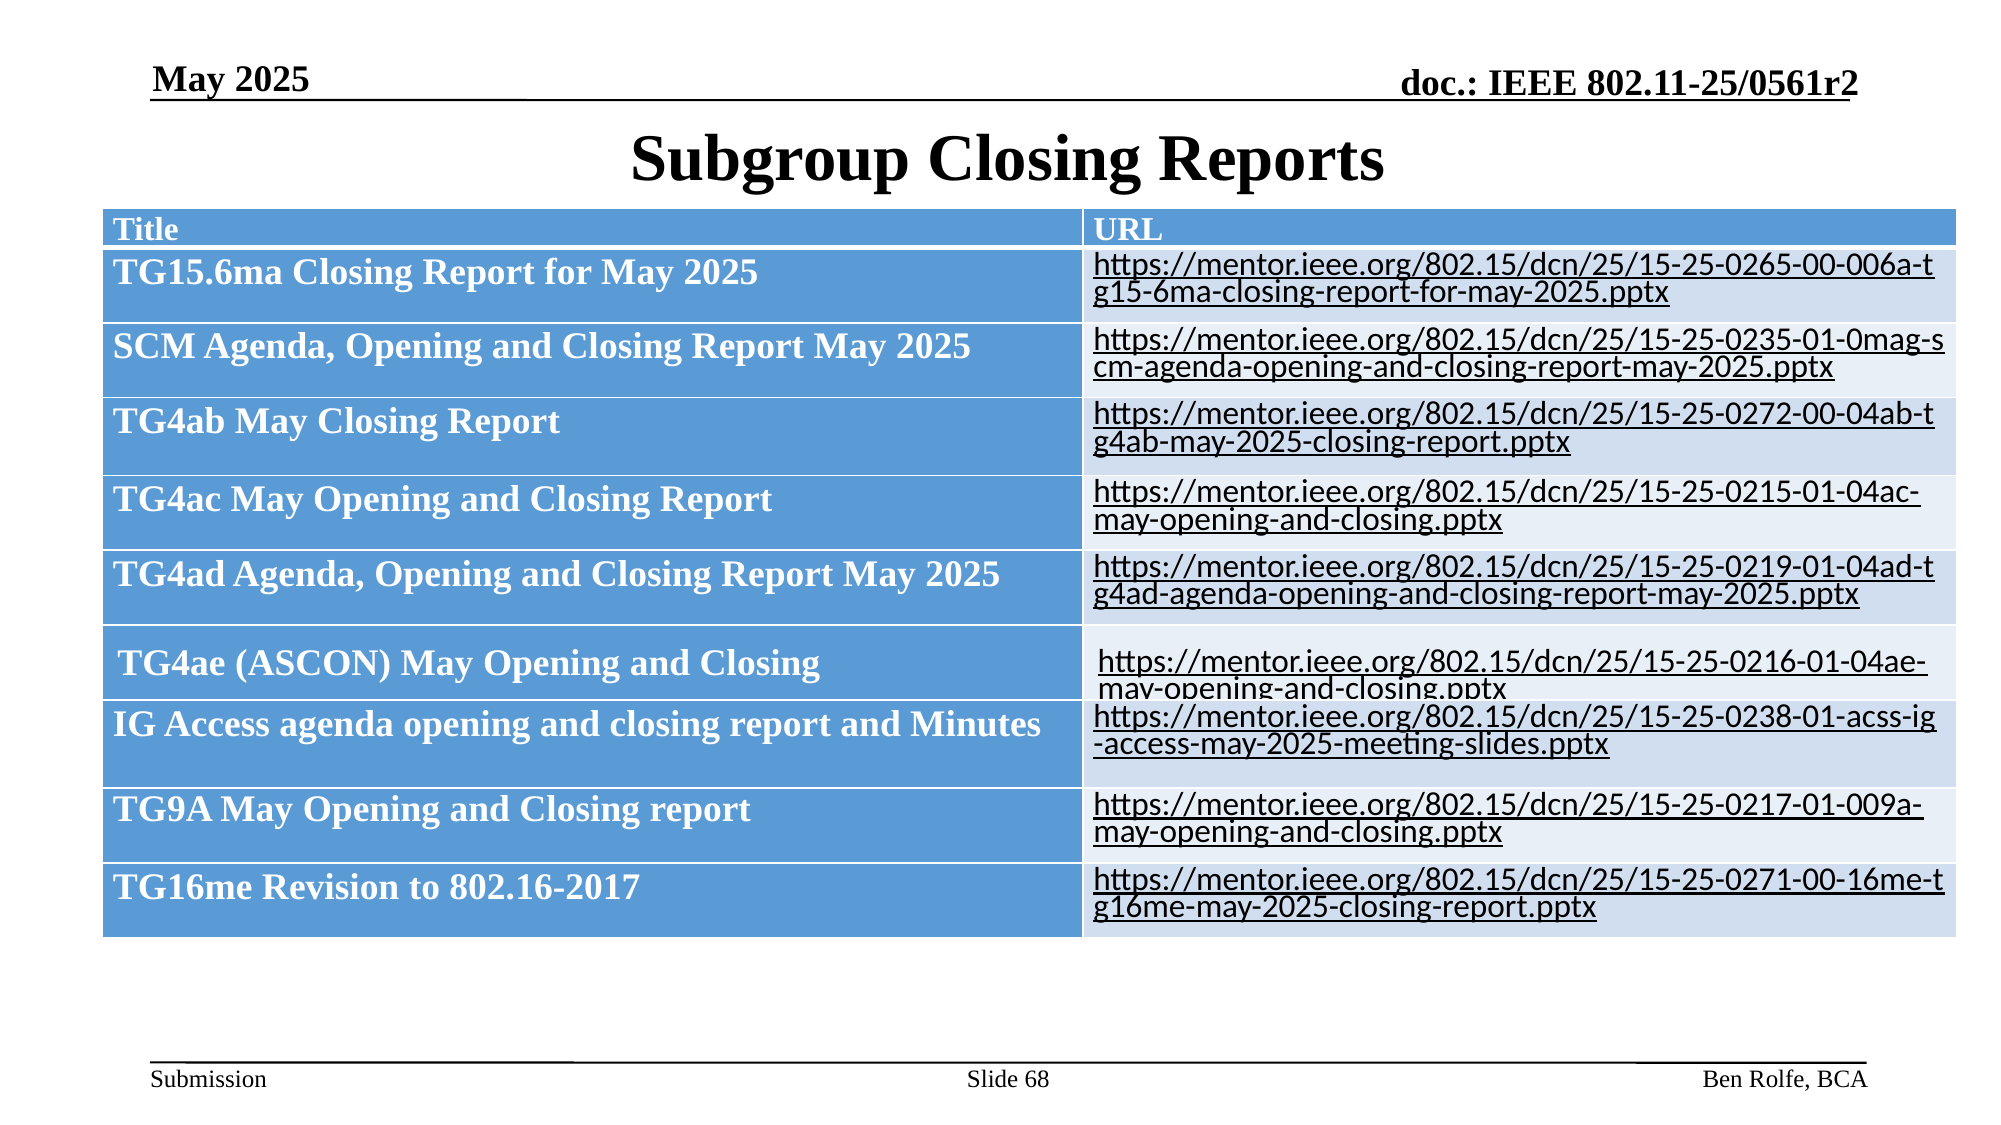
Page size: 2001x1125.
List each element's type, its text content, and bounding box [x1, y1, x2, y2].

table_cell IG Access agenda opening and closing report and Minutes [103, 701, 1082, 787]
table_cell SCM Agenda, Opening and Closing Report May 2025 [103, 324, 1082, 397]
table_cell TG9A May Opening and Closing report [103, 789, 1082, 862]
table_cell https://mentor.ieee.org/802.15/dcn/25/15-25-0272-00-04ab-tg4ab-may-2025-closing-report.pptx [1084, 398, 1956, 475]
table_cell https://mentor.ieee.org/802.15/dcn/25/15-25-0271-00-16me-tg16me-may-2025-closing-report.pptx [1084, 864, 1956, 937]
footer Ben Rolfe, BCA [1171, 1061, 1869, 1093]
table_cell TG4ad Agenda, Opening and Closing Report May 2025 [103, 551, 1082, 624]
table_cell TG4ab May Closing Report [103, 398, 1082, 475]
table_cell https://mentor.ieee.org/802.15/dcn/25/15-25-0217-01-009a-may-opening-and-closing.pptx [1084, 789, 1956, 862]
table_cell TG4ac May Opening and Closing Report [103, 476, 1082, 549]
table_cell TG4ae (ASCON) May Opening and Closing [103, 626, 1082, 699]
table_cell https://mentor.ieee.org/802.15/dcn/25/15-25-0265-00-006a-tg15-6ma-closing-report-for-may-2025.pptx [1084, 250, 1956, 322]
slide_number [152, 54, 563, 100]
title Subgroup Closing Reports [405, 113, 1611, 194]
table_cell https://mentor.ieee.org/802.15/dcn/25/15-25-0216-01-04ae-may-opening-and-closing.pptx [1084, 626, 1956, 699]
table_header URL [1084, 209, 1956, 245]
table_cell TG15.6ma Closing Report for May 2025 [103, 250, 1082, 322]
table_cell TG16me Revision to 802.16-2017 [103, 864, 1082, 937]
table_cell https://mentor.ieee.org/802.15/dcn/25/15-25-0219-01-04ad-tg4ad-agenda-opening-and-closing-report-may-2025.pptx [1084, 551, 1956, 624]
table_cell https://mentor.ieee.org/802.15/dcn/25/15-25-0235-01-0mag-scm-agenda-opening-and-closing-report-may-2025.pptx [1084, 324, 1956, 397]
table_header Title [103, 209, 1082, 245]
table_cell https://mentor.ieee.org/802.15/dcn/25/15-25-0215-01-04ac-may-opening-and-closing.pptx [1084, 476, 1956, 549]
table_cell https://mentor.ieee.org/802.15/dcn/25/15-25-0238-01-acss-ig-access-may-2025-meeting-slides.pptx [1084, 701, 1956, 787]
slide_number Slide 68 [950, 1061, 1067, 1123]
